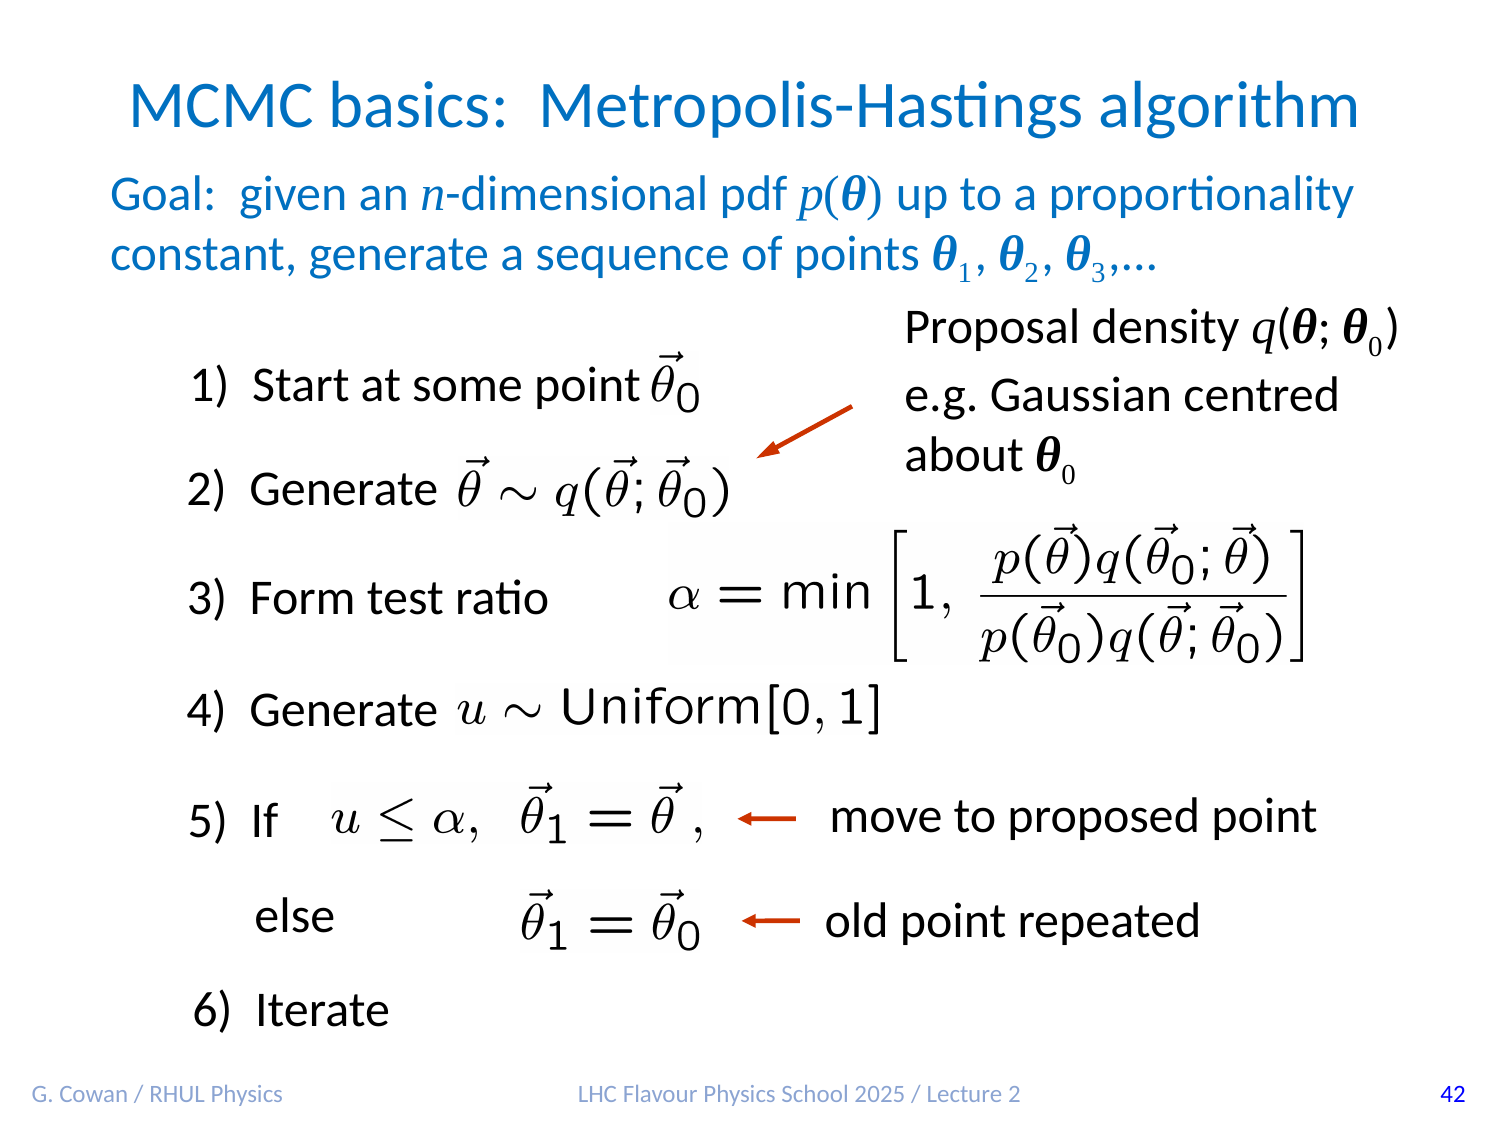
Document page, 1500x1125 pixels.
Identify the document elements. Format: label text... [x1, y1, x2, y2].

picture [458, 456, 729, 521]
picture [330, 782, 702, 844]
text_box old point repeated [809, 879, 1217, 955]
picture [455, 683, 878, 735]
slide_number 42 [1262, 1062, 1481, 1123]
text_box 6) Iterate [177, 969, 406, 1044]
text_box move to proposed point [814, 775, 1333, 851]
text_box [741, 914, 800, 928]
slide_number G. Cowan / RHUL Physics [16, 1062, 338, 1123]
footer LHC Flavour Physics School 2025 / Lecture 2 [338, 1062, 1262, 1123]
text_box else [239, 875, 351, 951]
text_box 1) Start at some point [174, 344, 668, 419]
picture [668, 522, 1305, 665]
text_box MCMC basics: Metropolis-Hastings algorithm [70, 66, 1420, 136]
text_box 2) Generate [171, 448, 476, 524]
picture [650, 351, 699, 416]
text_box Goal: given an n-dimensional pdf p(θ) up to a proportionality constant, generate a sequence of points θ1 , θ2 , θ3 ,... [95, 152, 1404, 296]
text_box 4) Generate [171, 669, 454, 744]
text_box 3) Form test ratio [172, 556, 565, 632]
text_box Proposal density q(θ; θ0 ) e.g. Gaussian centred about θ0 [889, 286, 1416, 498]
text_box [756, 406, 853, 459]
picture [520, 889, 700, 953]
text_box [737, 812, 796, 826]
text_box 5) If [173, 779, 294, 855]
